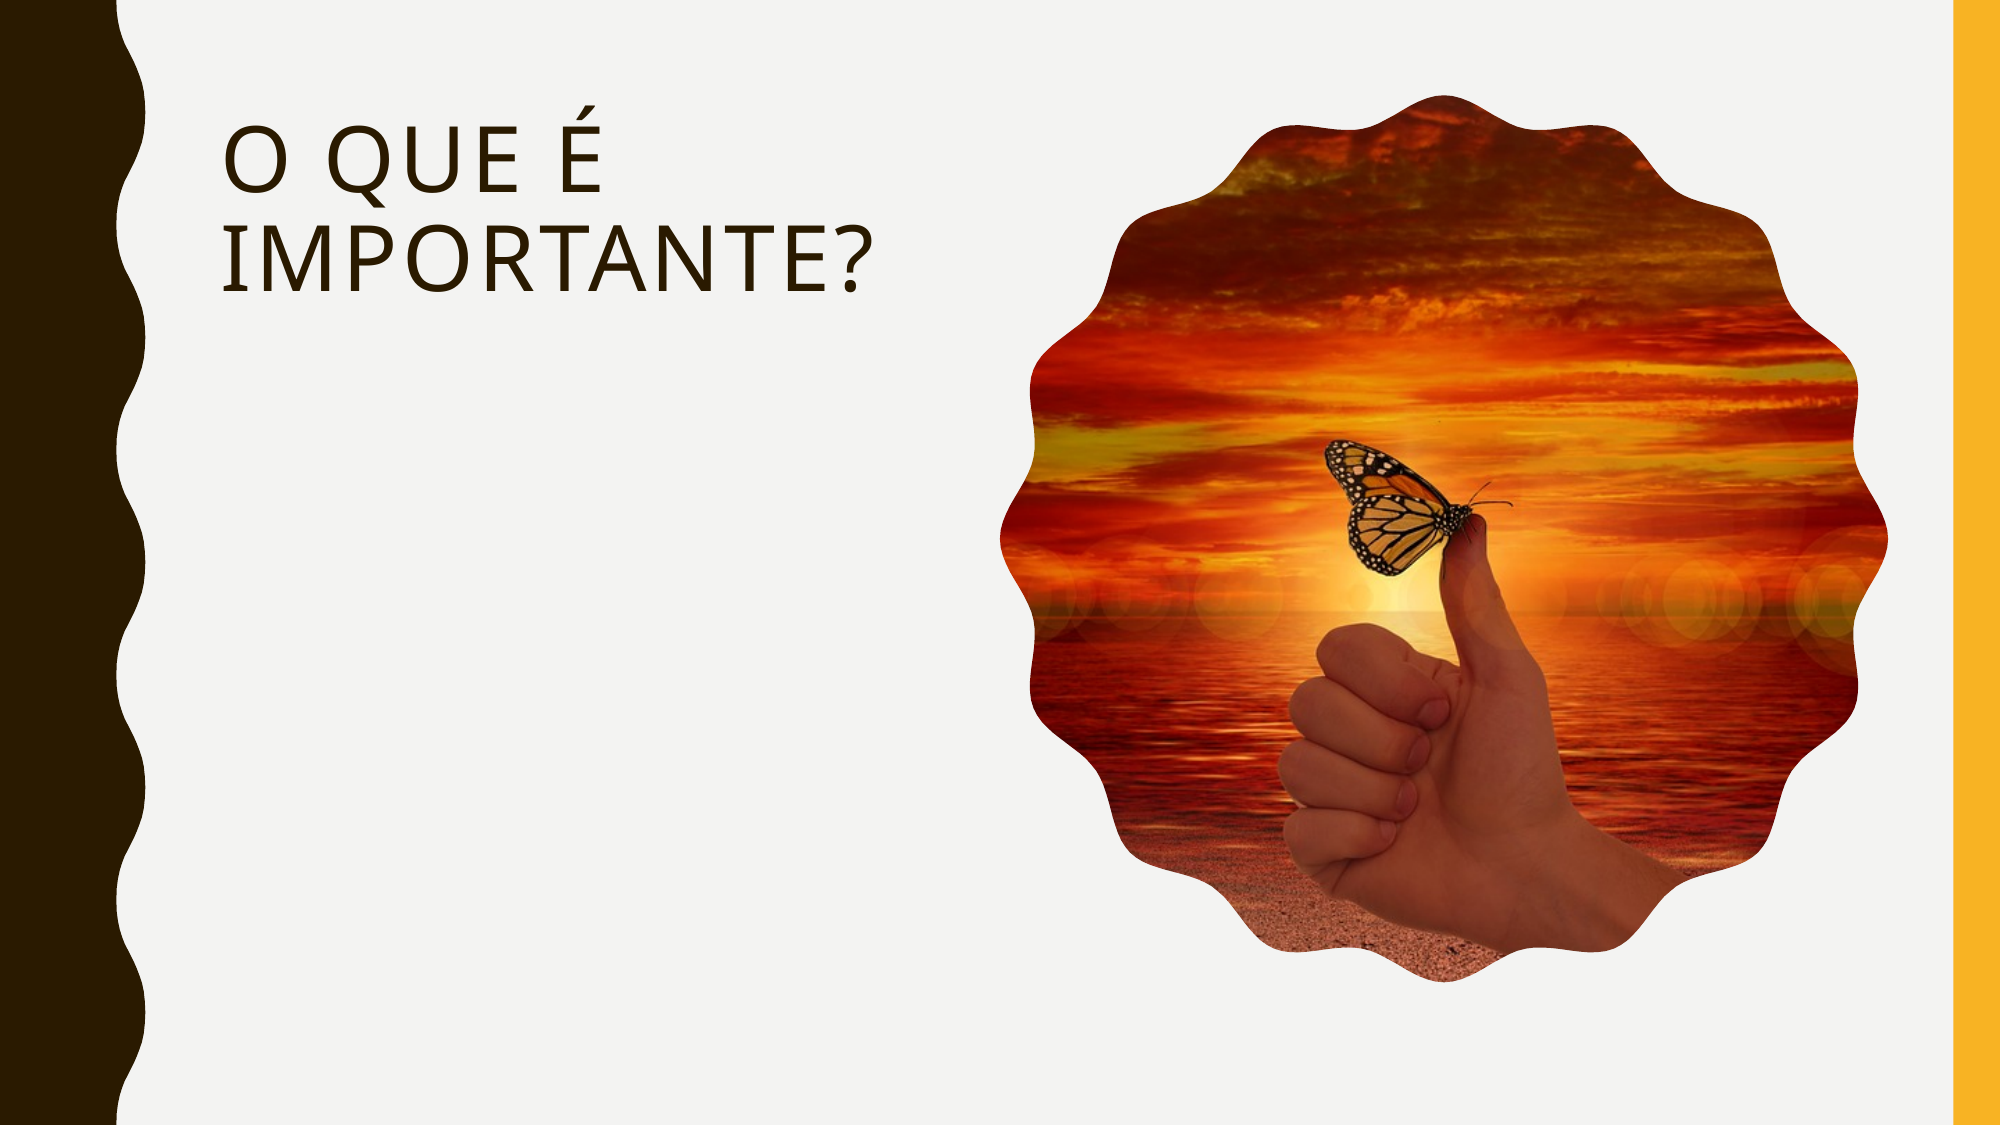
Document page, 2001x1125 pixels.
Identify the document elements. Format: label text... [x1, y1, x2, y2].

picture [999, 95, 1889, 983]
title O QUE É IMPORTANTE? [205, 105, 921, 323]
